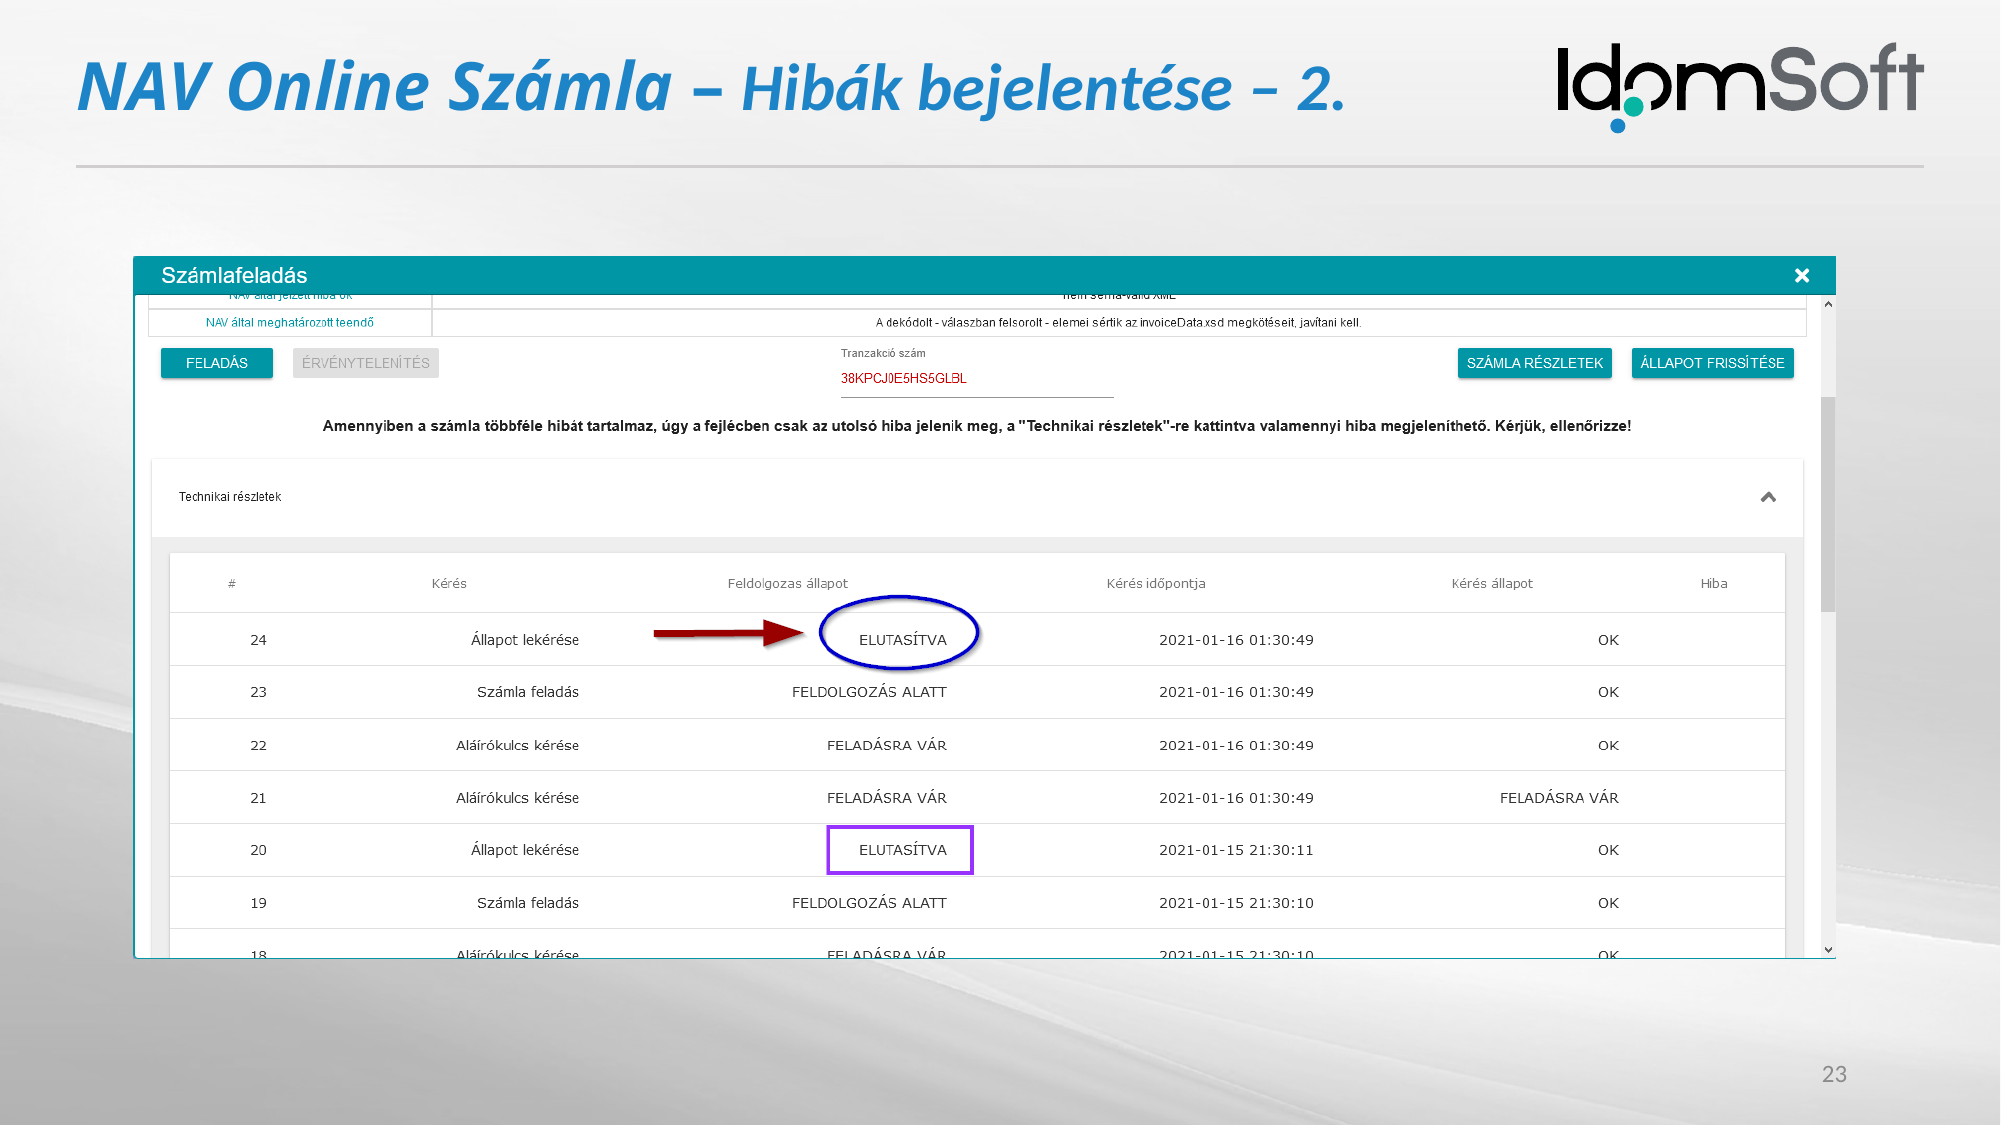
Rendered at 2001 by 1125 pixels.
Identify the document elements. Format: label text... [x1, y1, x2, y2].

picture [0, 0, 2001, 1125]
picture [1557, 42, 1925, 134]
title NAV Online Számla – Hibák bejelentése – 2. [0, 0, 2000, 167]
slide_number 23 [1412, 1042, 1863, 1103]
